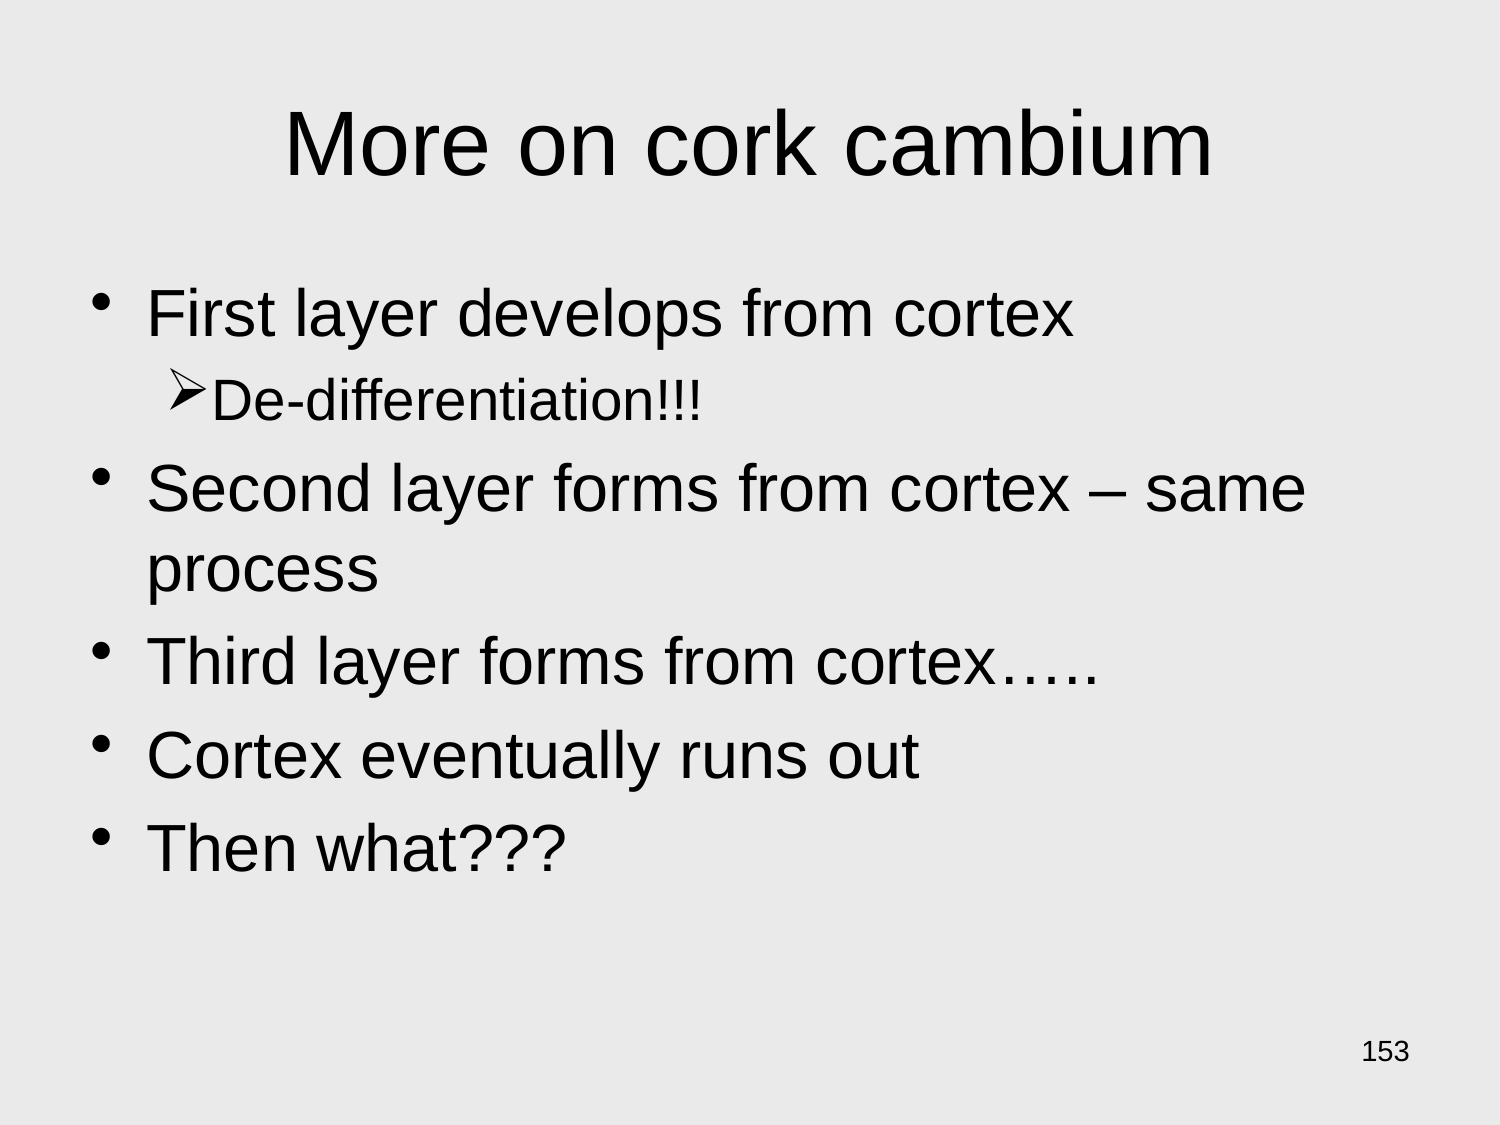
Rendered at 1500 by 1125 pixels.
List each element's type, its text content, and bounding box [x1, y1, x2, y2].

list First layer develops from cortex De-differentiation!!! Second layer forms from cortex – same process Third layer forms from cortex….. Cortex eventually runs out Then what??? [75, 262, 1425, 1100]
title More on cork cambium [75, 45, 1425, 233]
